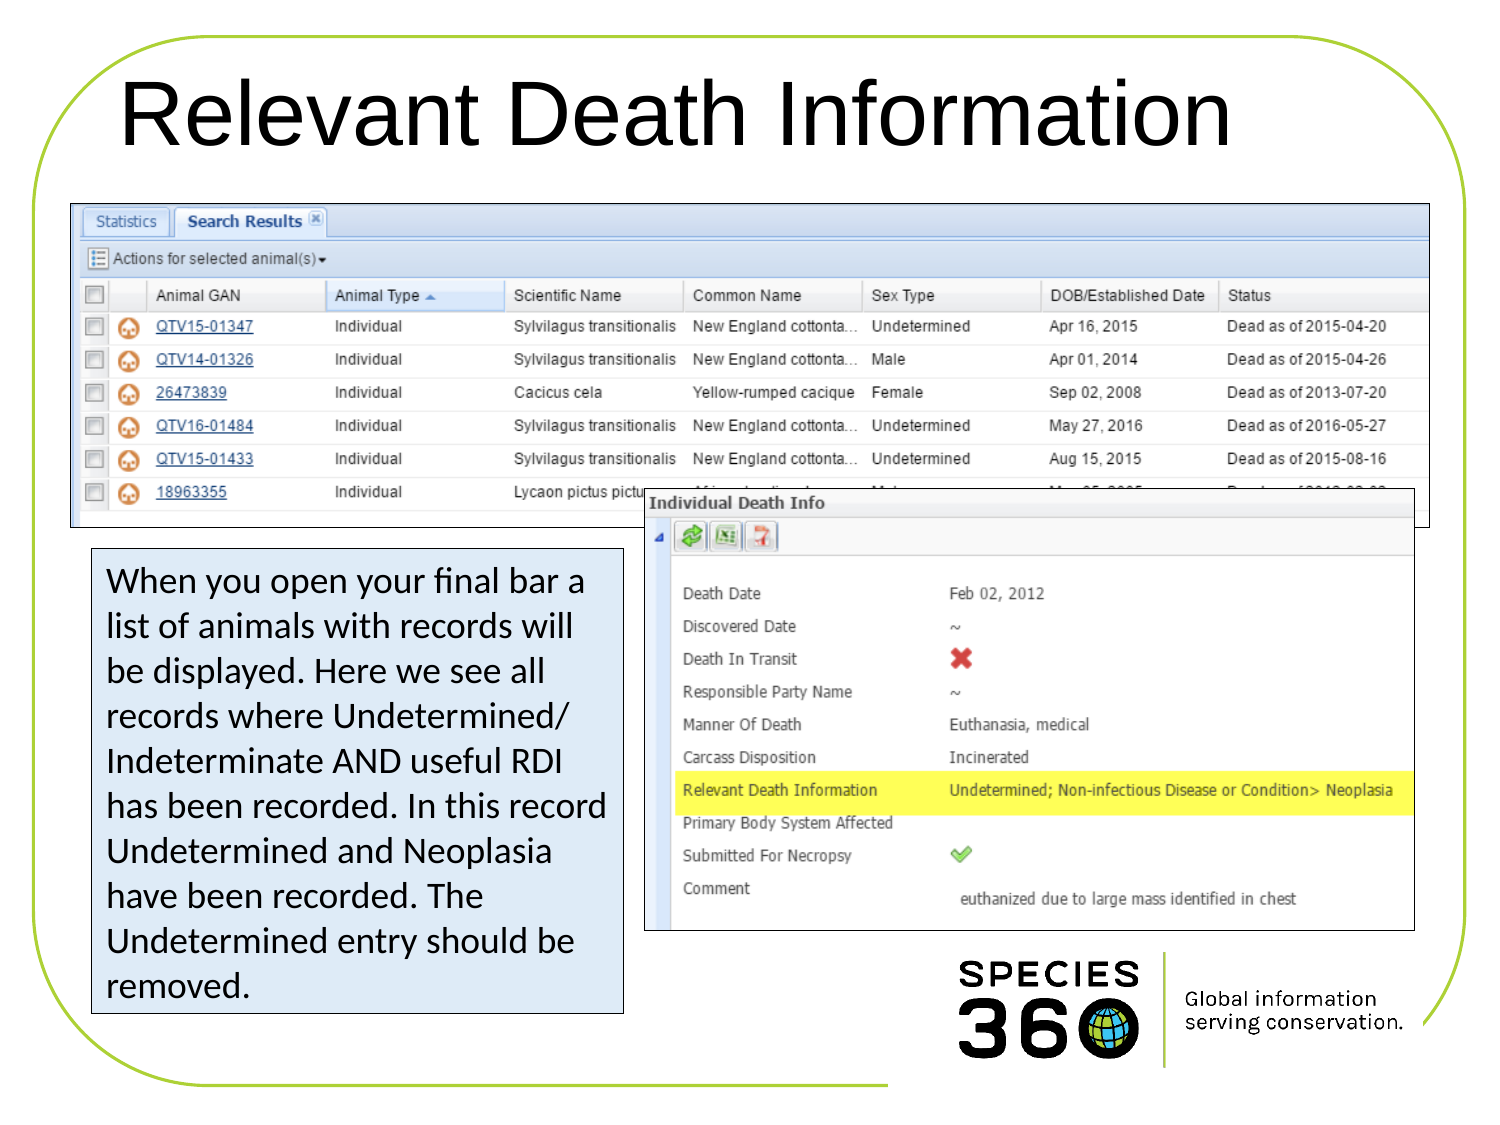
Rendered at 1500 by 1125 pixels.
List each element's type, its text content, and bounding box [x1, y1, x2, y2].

text_box When you open your final bar a list of animals with records will be displayed. Here we see all records where Undetermined/ Indeterminate AND useful RDI has been recorded. In this record Undetermined and Neoplasia have been recorded. The Undetermined entry should be removed. [91, 548, 624, 1014]
picture [954, 944, 1407, 1075]
picture [70, 203, 1430, 931]
title Relevant Death Information [103, 7, 1397, 203]
